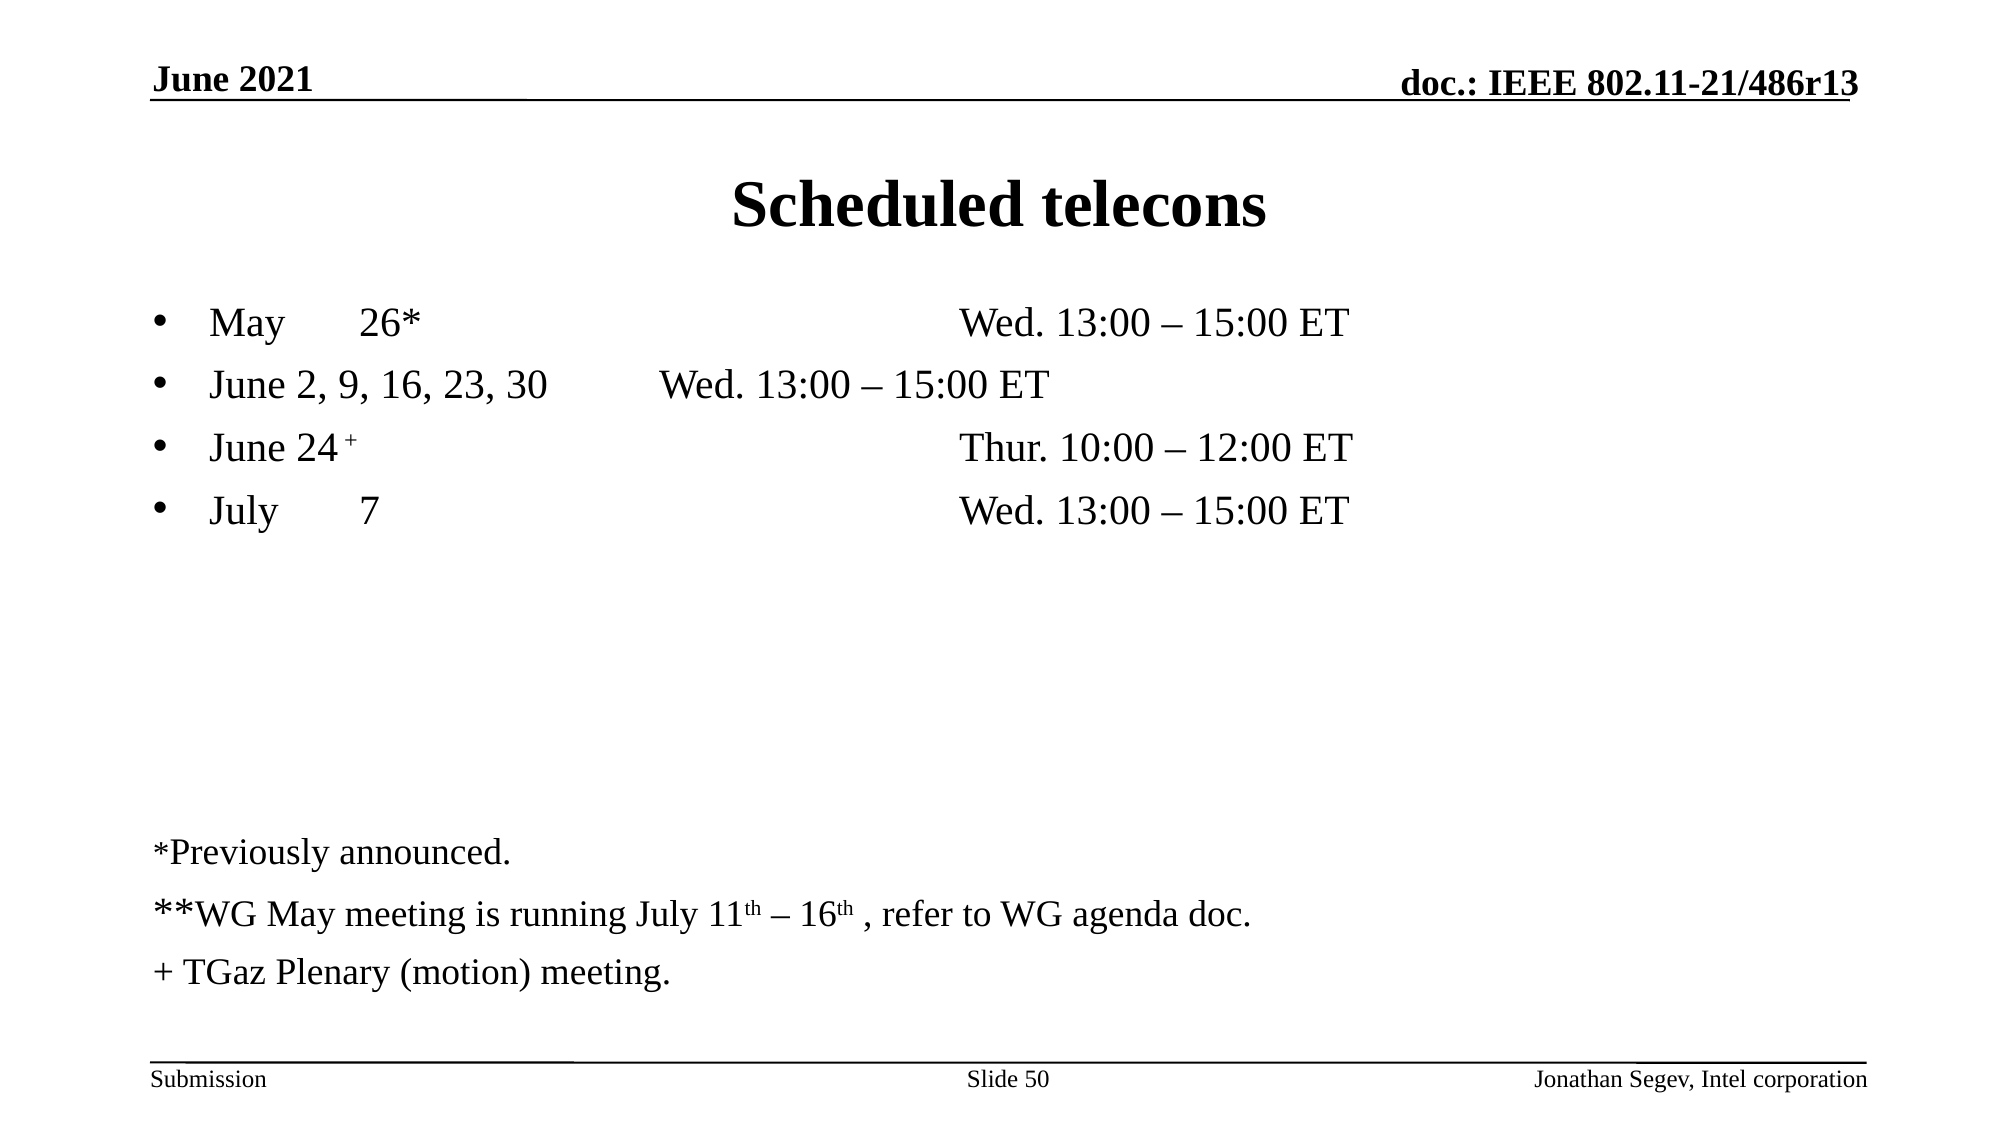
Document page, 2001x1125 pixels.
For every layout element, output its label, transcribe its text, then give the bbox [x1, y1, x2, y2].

list May 26* Wed. 13:00 – 15:00 ET June 2, 9, 16, 23, 30 Wed. 13:00 – 15:00 ET June 24 + Thur. 10:00 – 12:00 ET July 7 Wed. 13:00 – 15:00 ET *Previously announced. **WG May meeting is running July 11th – 16th , refer to WG agenda doc. + TGaz Plenary (motion) meeting. [137, 286, 1838, 1000]
title Scheduled telecons [149, 112, 1850, 288]
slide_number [152, 54, 563, 100]
footer Jonathan Segev, Intel corporation [1171, 1061, 1869, 1093]
slide_number Slide 50 [950, 1061, 1067, 1123]
